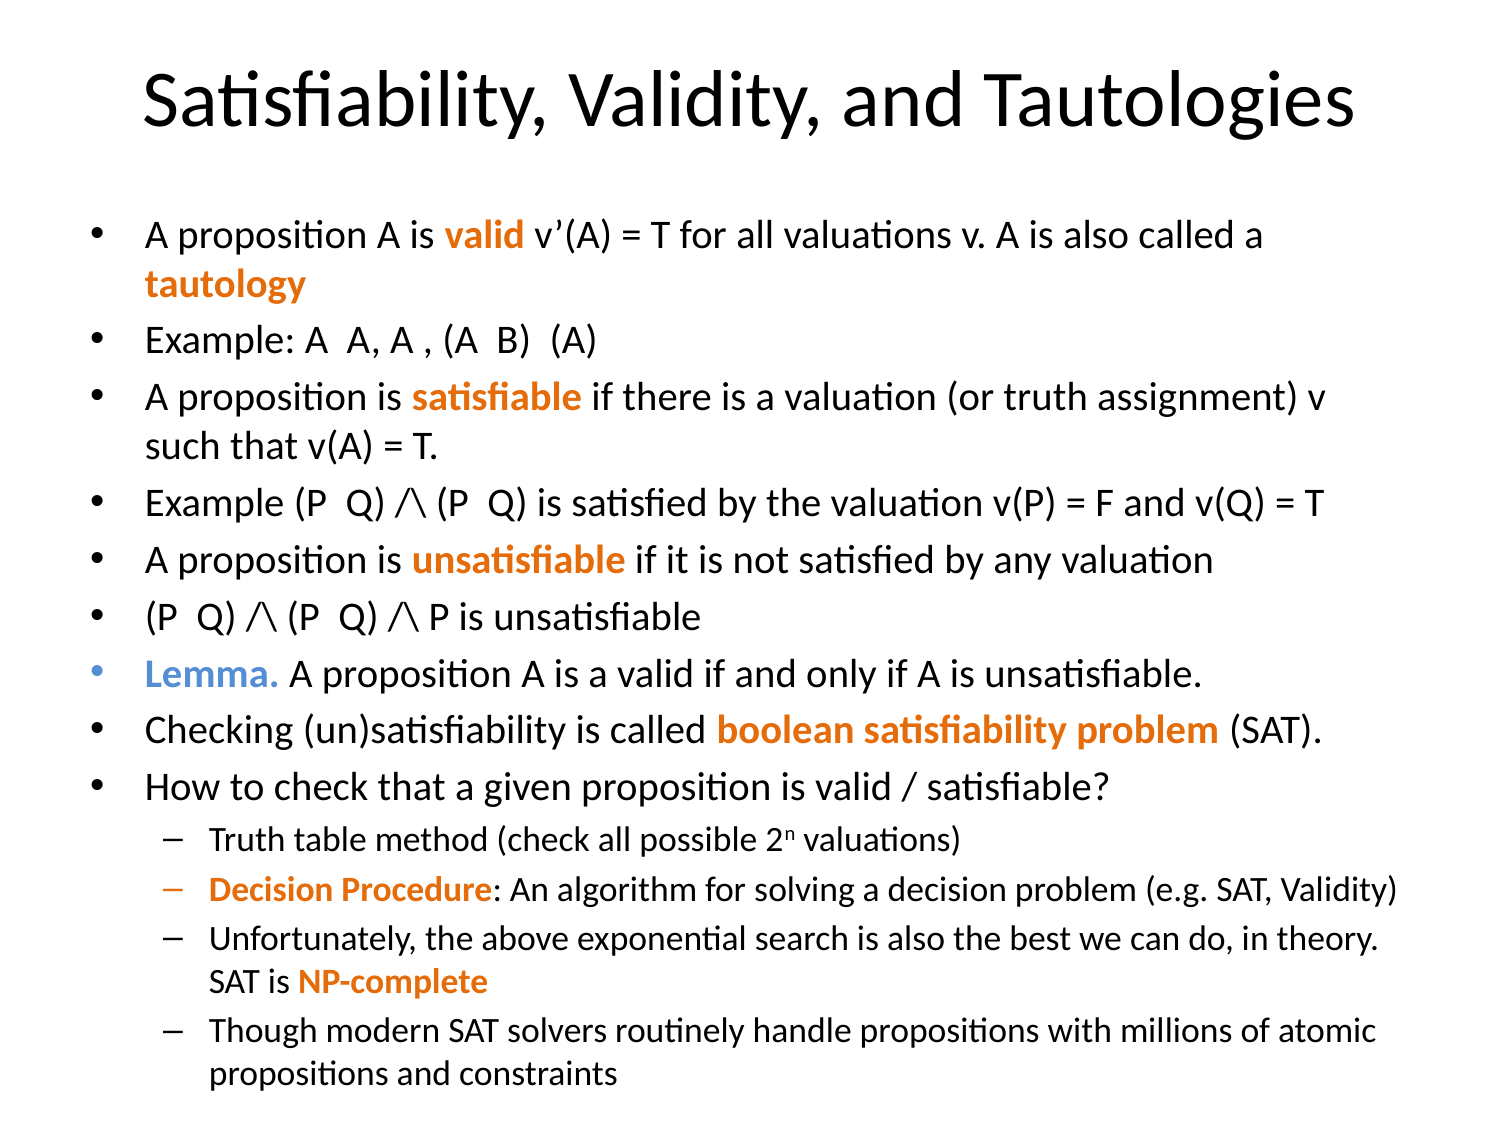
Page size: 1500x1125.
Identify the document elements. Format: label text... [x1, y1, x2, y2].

title Satisfiability, Validity, and Tautologies [75, 0, 1425, 188]
